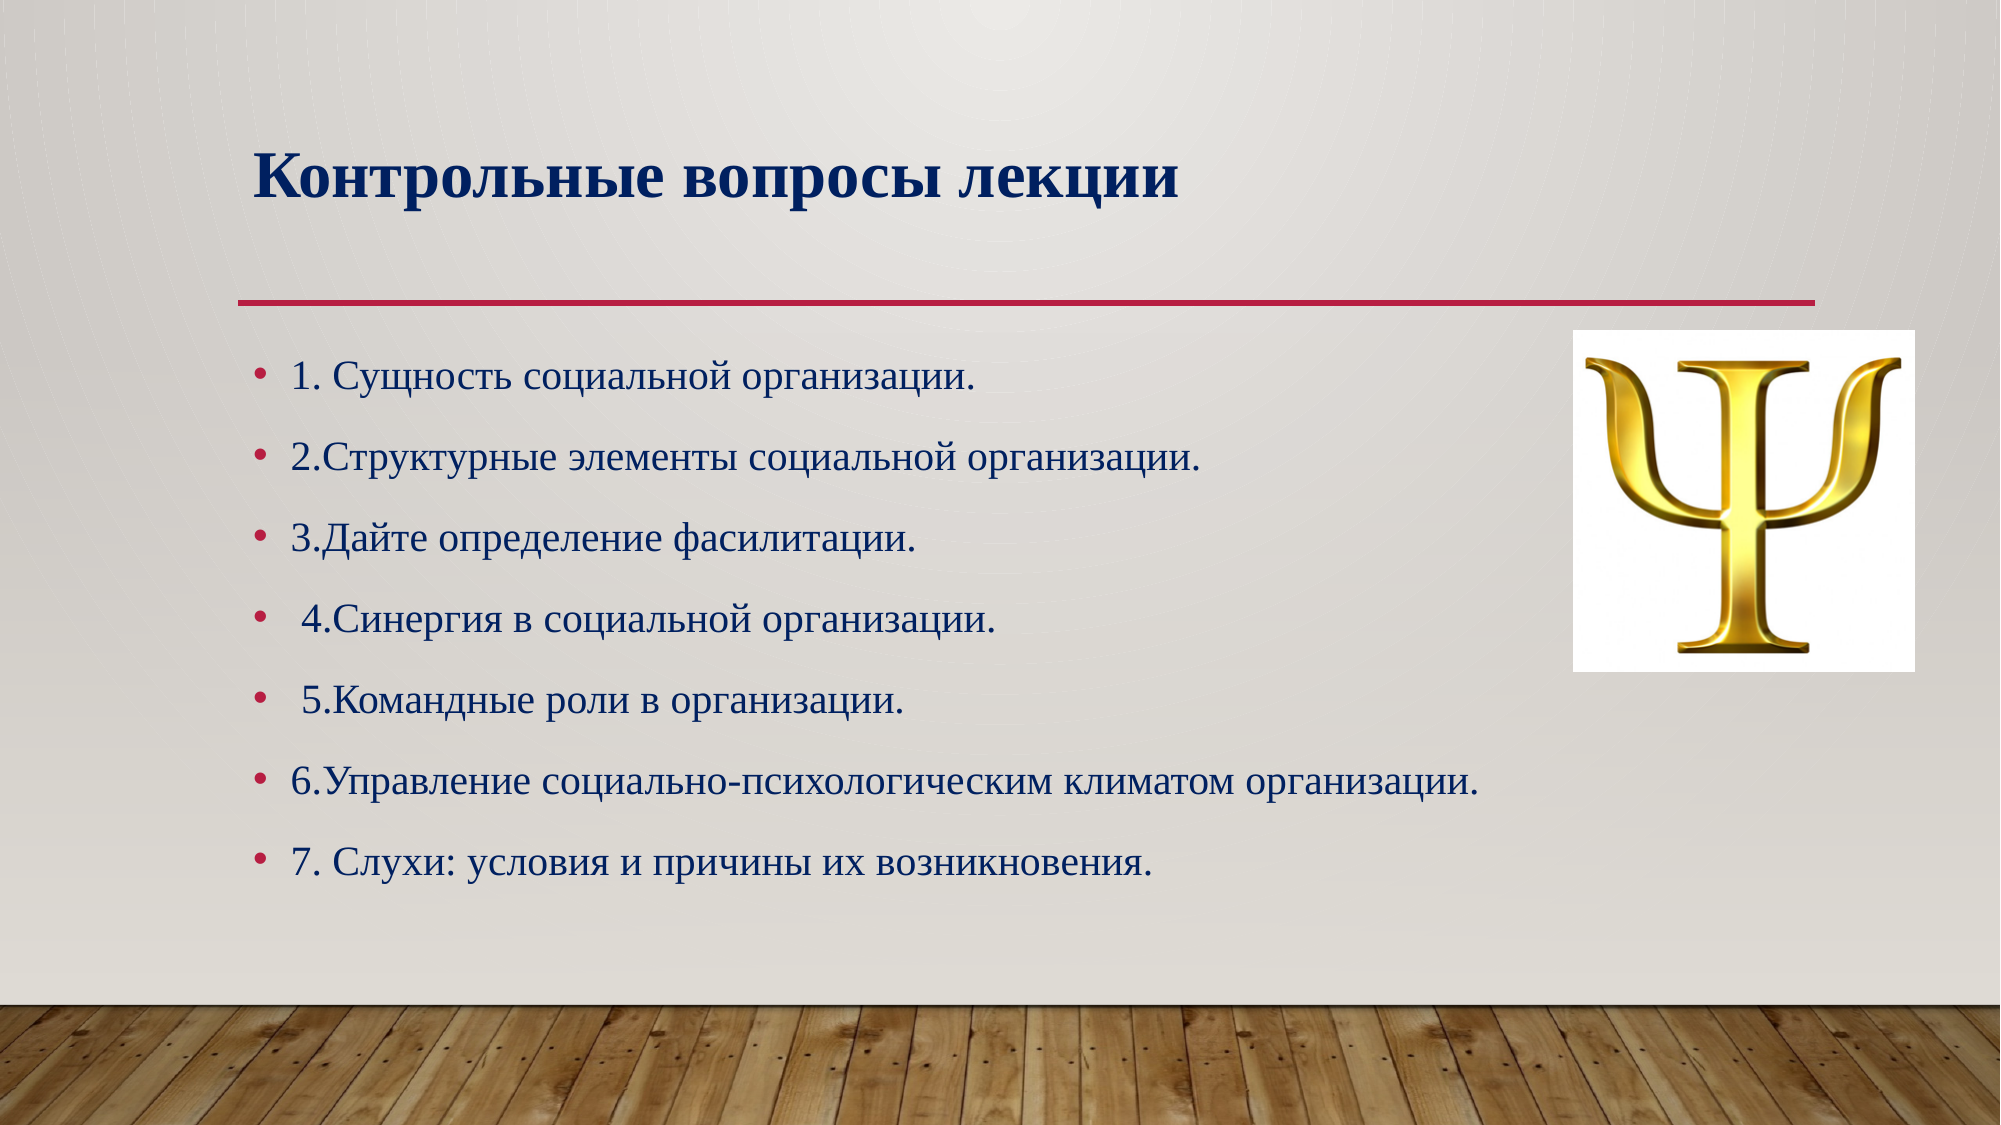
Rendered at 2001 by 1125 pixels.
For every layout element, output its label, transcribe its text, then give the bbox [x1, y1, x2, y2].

picture [0, 1005, 2000, 1125]
picture [1573, 330, 1915, 672]
list 1. Сущность социальной организации. 2.Структурные элементы социальной организации. 3.Дайте определение фасилитации. 4.Синергия в социальной организации. 5.Командные роли в организации. 6.Управление социально-психологическим климатом организации. 7. Слухи: условия и причины их возникновения. [238, 330, 1814, 897]
title Контрольные вопросы лекции [238, 131, 1814, 305]
